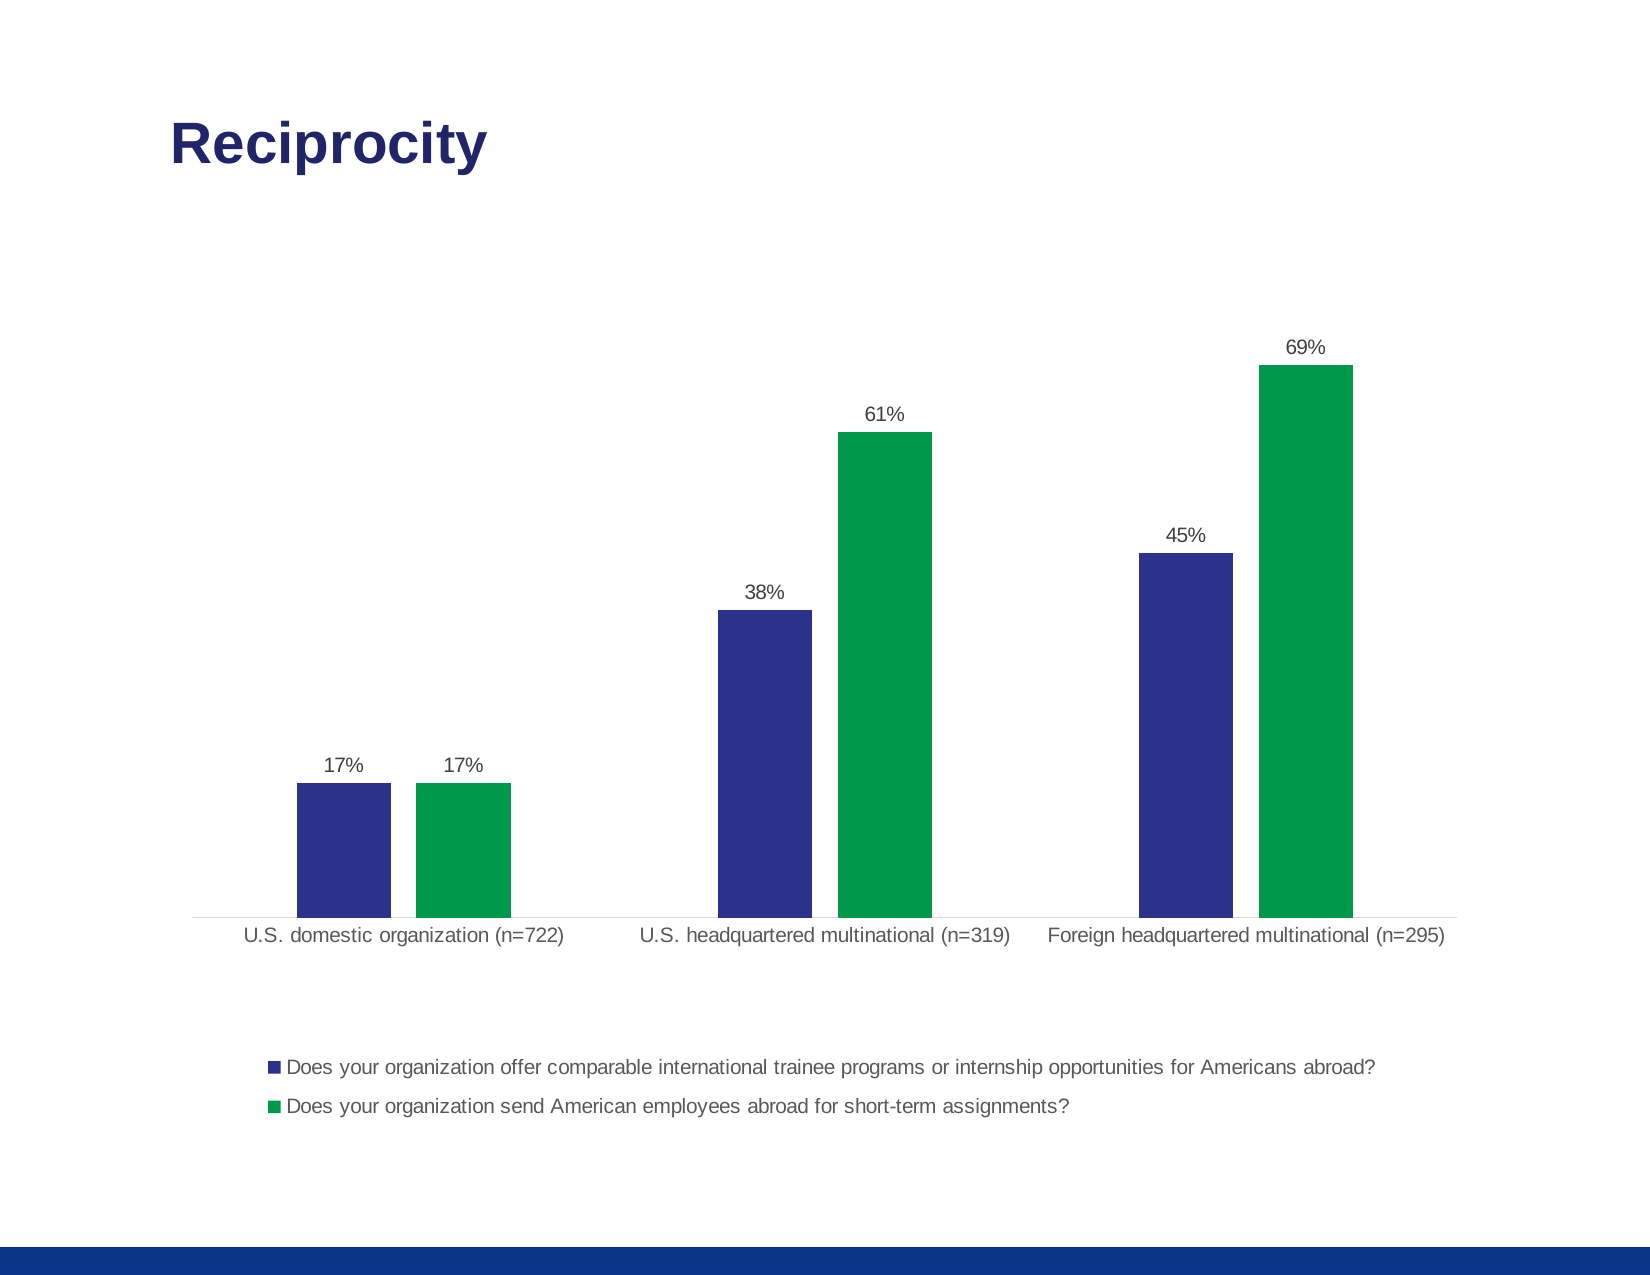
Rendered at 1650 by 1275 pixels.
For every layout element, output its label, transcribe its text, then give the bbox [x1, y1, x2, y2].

title Reciprocity [153, 34, 1310, 246]
chart [151, 246, 1499, 1241]
